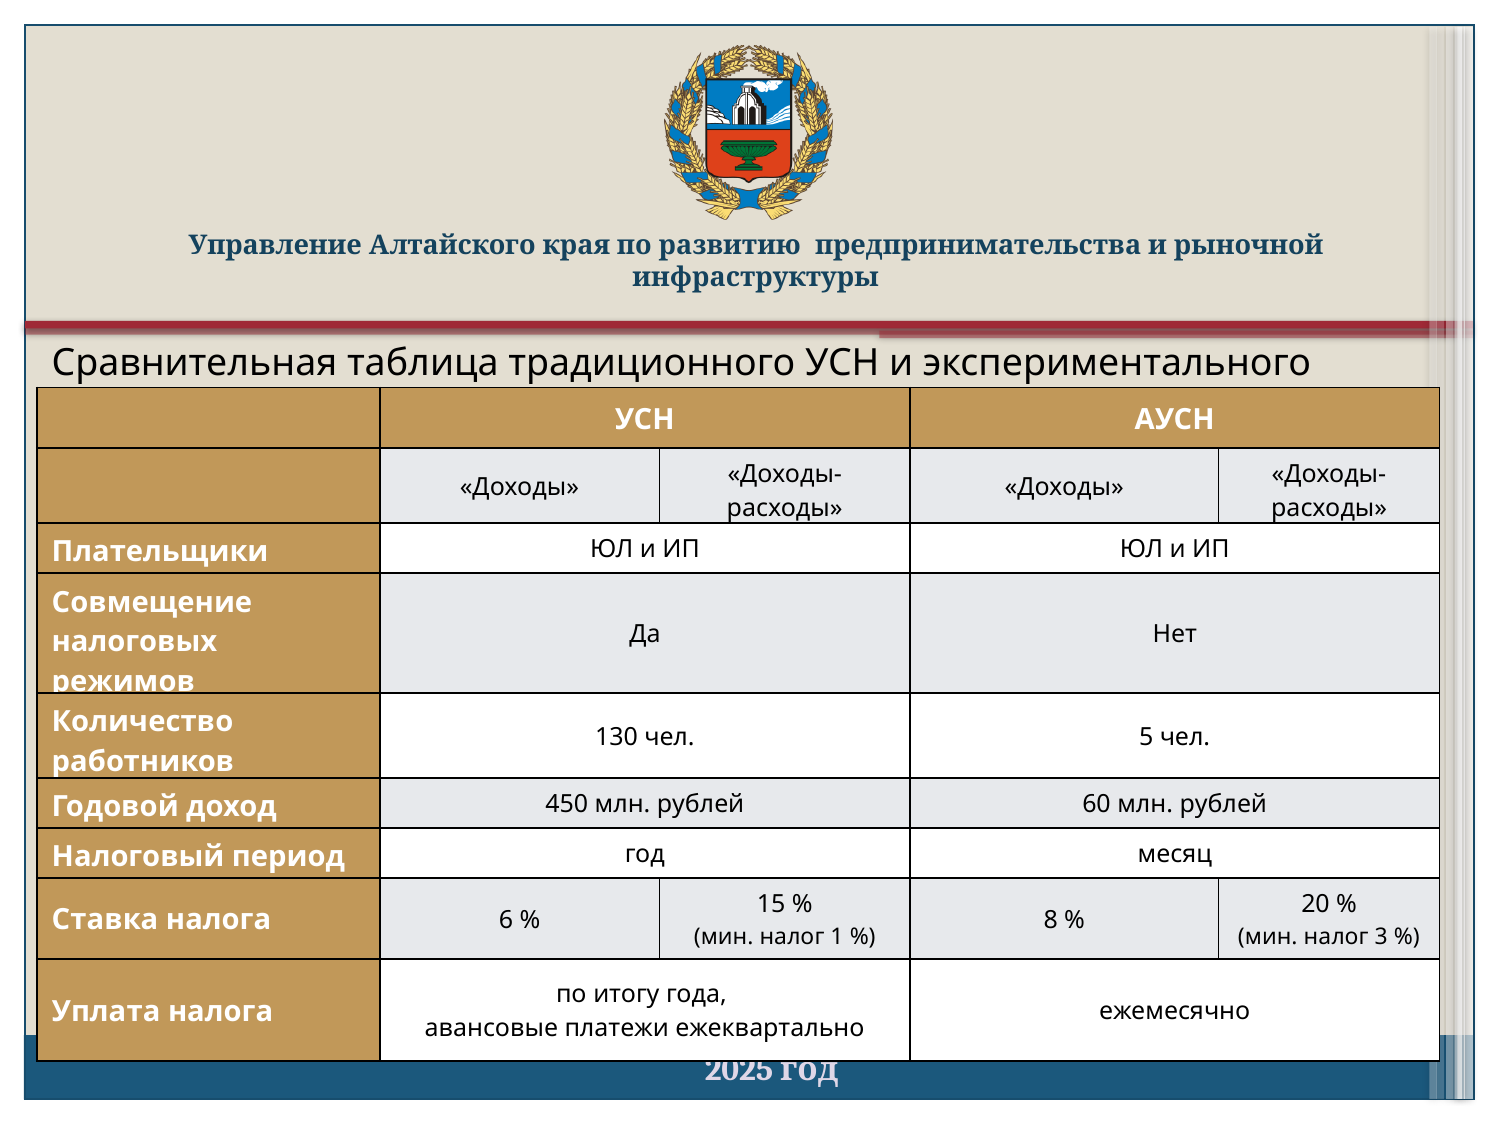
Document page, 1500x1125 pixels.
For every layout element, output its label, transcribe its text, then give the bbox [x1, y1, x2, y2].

table_cell Ставка налога [38, 879, 379, 958]
table_cell Налоговый период [38, 829, 379, 877]
text_box Сравнительная таблица традиционного УСН и экспериментального АУСН [36, 330, 1343, 387]
table_cell месяц [911, 829, 1439, 877]
text_box Управление Алтайского края по развитию предпринимательства и рыночной инфраструктуры [171, 219, 1341, 300]
table_cell Нет [911, 574, 1439, 692]
table_cell 60 млн. рублей [911, 779, 1439, 827]
table_cell [38, 449, 379, 522]
table_cell Да [381, 574, 909, 692]
table_cell Уплата налога [38, 960, 379, 1060]
picture [664, 45, 833, 219]
table_cell 6 % [381, 879, 659, 958]
table_cell Плательщики [38, 524, 379, 572]
table_cell 8 % [911, 879, 1218, 958]
table_cell Количество работников [38, 694, 379, 777]
table_cell год [381, 829, 909, 877]
table_cell ежемесячно [911, 960, 1439, 1060]
table_cell 20 % (мин. налог 3 %) [1219, 879, 1439, 958]
table_cell 130 чел. [381, 694, 909, 777]
table_cell 450 млн. рублей [381, 779, 909, 827]
table_cell «Доходы-расходы» [660, 449, 909, 522]
table_cell Совмещение налоговых режимов [38, 574, 379, 692]
table_cell по итогу года, авансовые платежи ежеквартально [381, 960, 909, 1060]
table_cell «Доходы» [911, 449, 1218, 522]
table_cell «Доходы-расходы» [1219, 449, 1439, 522]
table_header [38, 388, 379, 447]
table_header АУСН [911, 388, 1439, 447]
table_header УСН [381, 388, 909, 447]
table_cell 15 % (мин. налог 1 %) [660, 879, 909, 958]
text_box 2025 год [96, 1032, 1447, 1118]
table_cell Годовой доход [38, 779, 379, 827]
table_cell ЮЛ и ИП [381, 524, 909, 572]
table_cell «Доходы» [381, 449, 659, 522]
table_cell ЮЛ и ИП [911, 524, 1439, 572]
table_cell 5 чел. [911, 694, 1439, 777]
